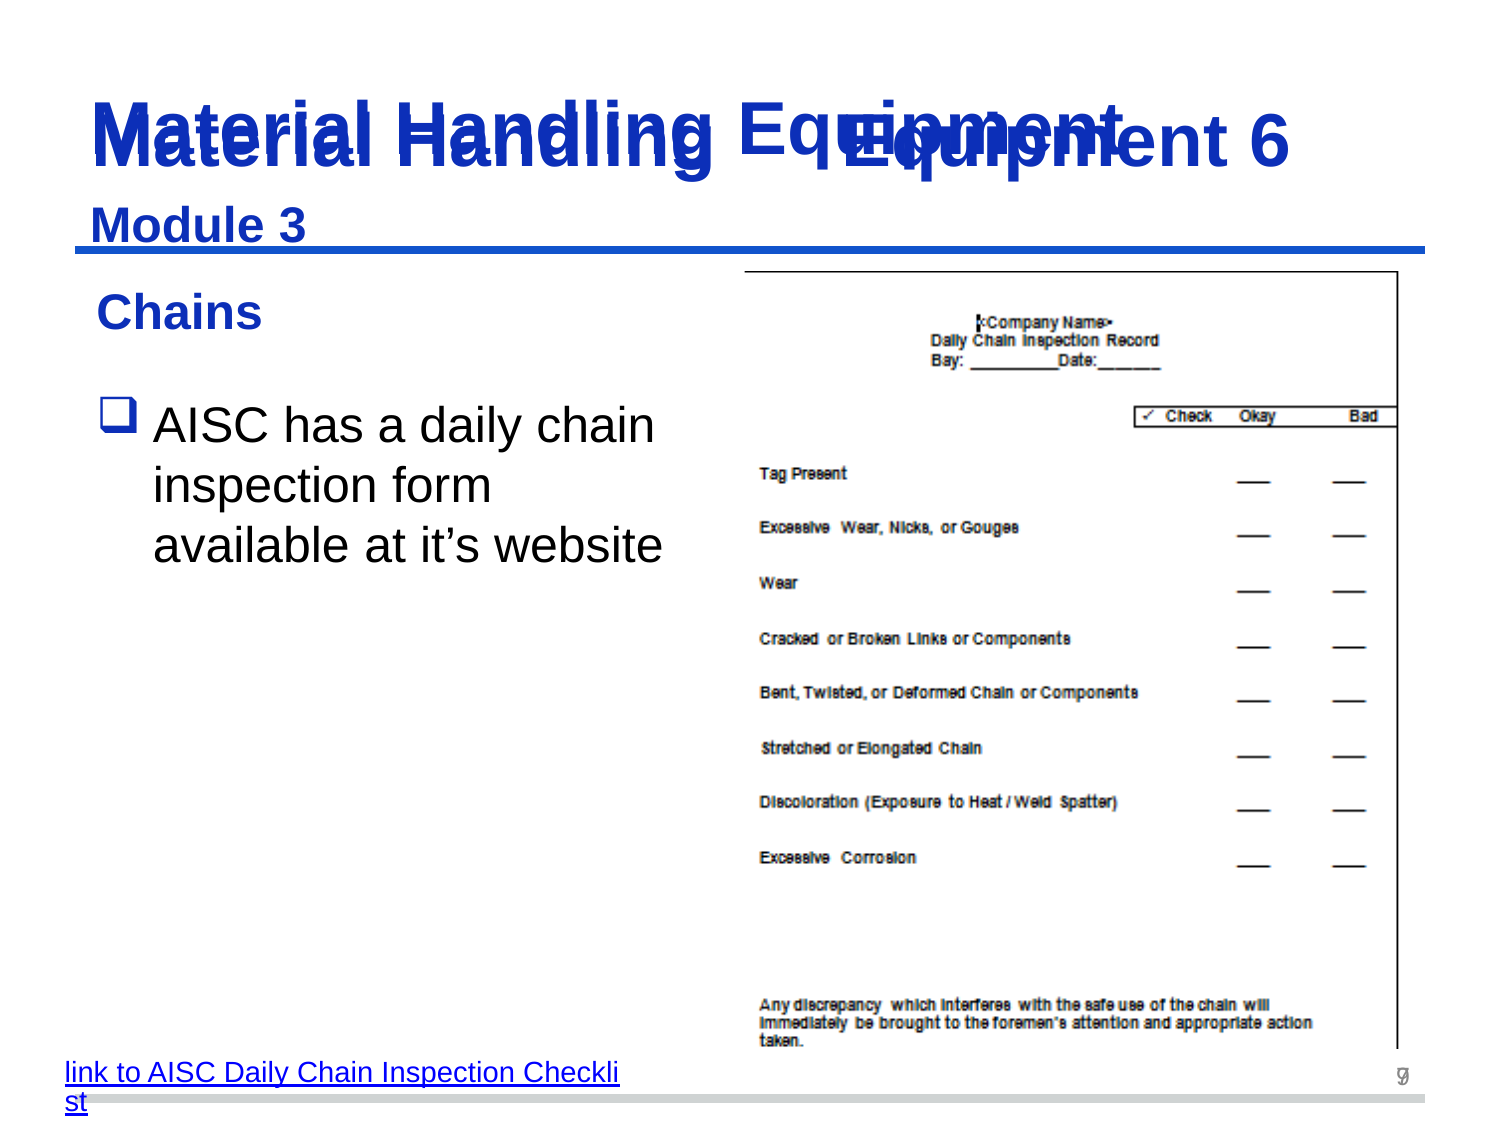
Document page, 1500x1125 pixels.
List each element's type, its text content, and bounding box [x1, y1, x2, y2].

text_box Module 3 Chains AISC has a daily chain inspection form available at it’s website [87, 165, 667, 572]
text_box Material Handling Equipment [87, 79, 1125, 165]
slide_number 9 [1377, 1059, 1415, 1090]
text_box [744, 273, 1399, 1050]
text_box link to AISC Daily Chain Inspection Checklist [62, 1053, 623, 1089]
title Material Handling Equipment 6 [91, 91, 1409, 273]
